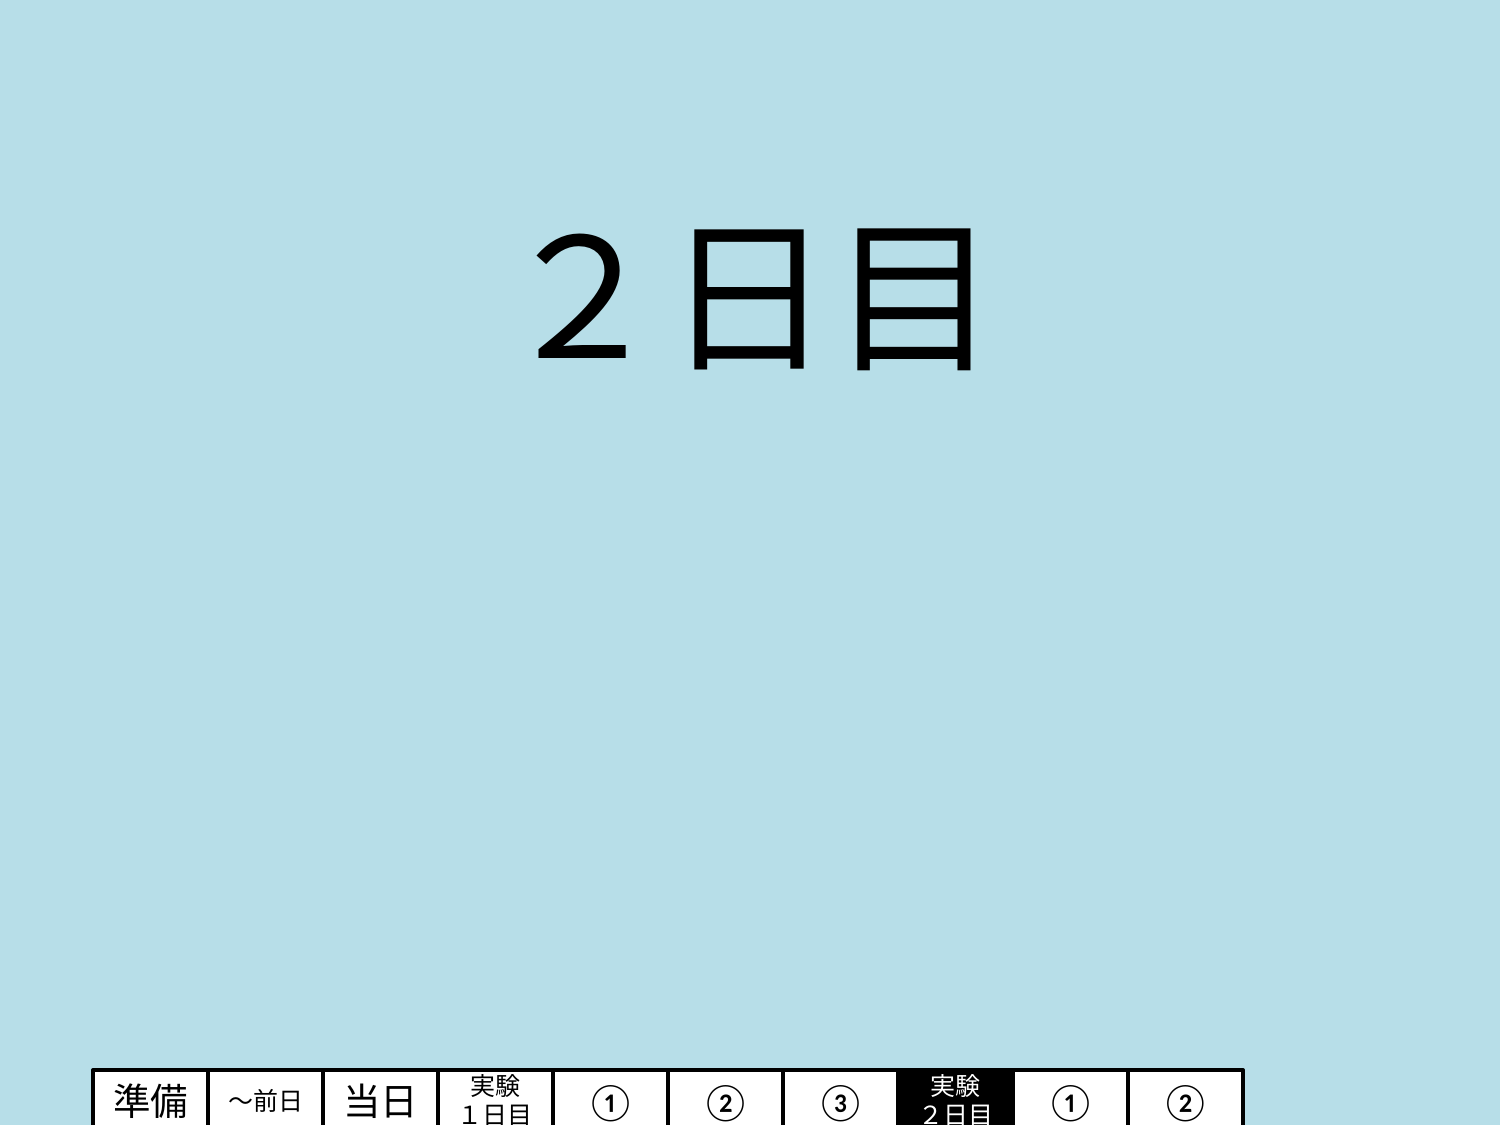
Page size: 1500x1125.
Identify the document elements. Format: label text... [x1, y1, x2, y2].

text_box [92, 1070, 1244, 1125]
list ２日目 [0, 184, 1500, 927]
